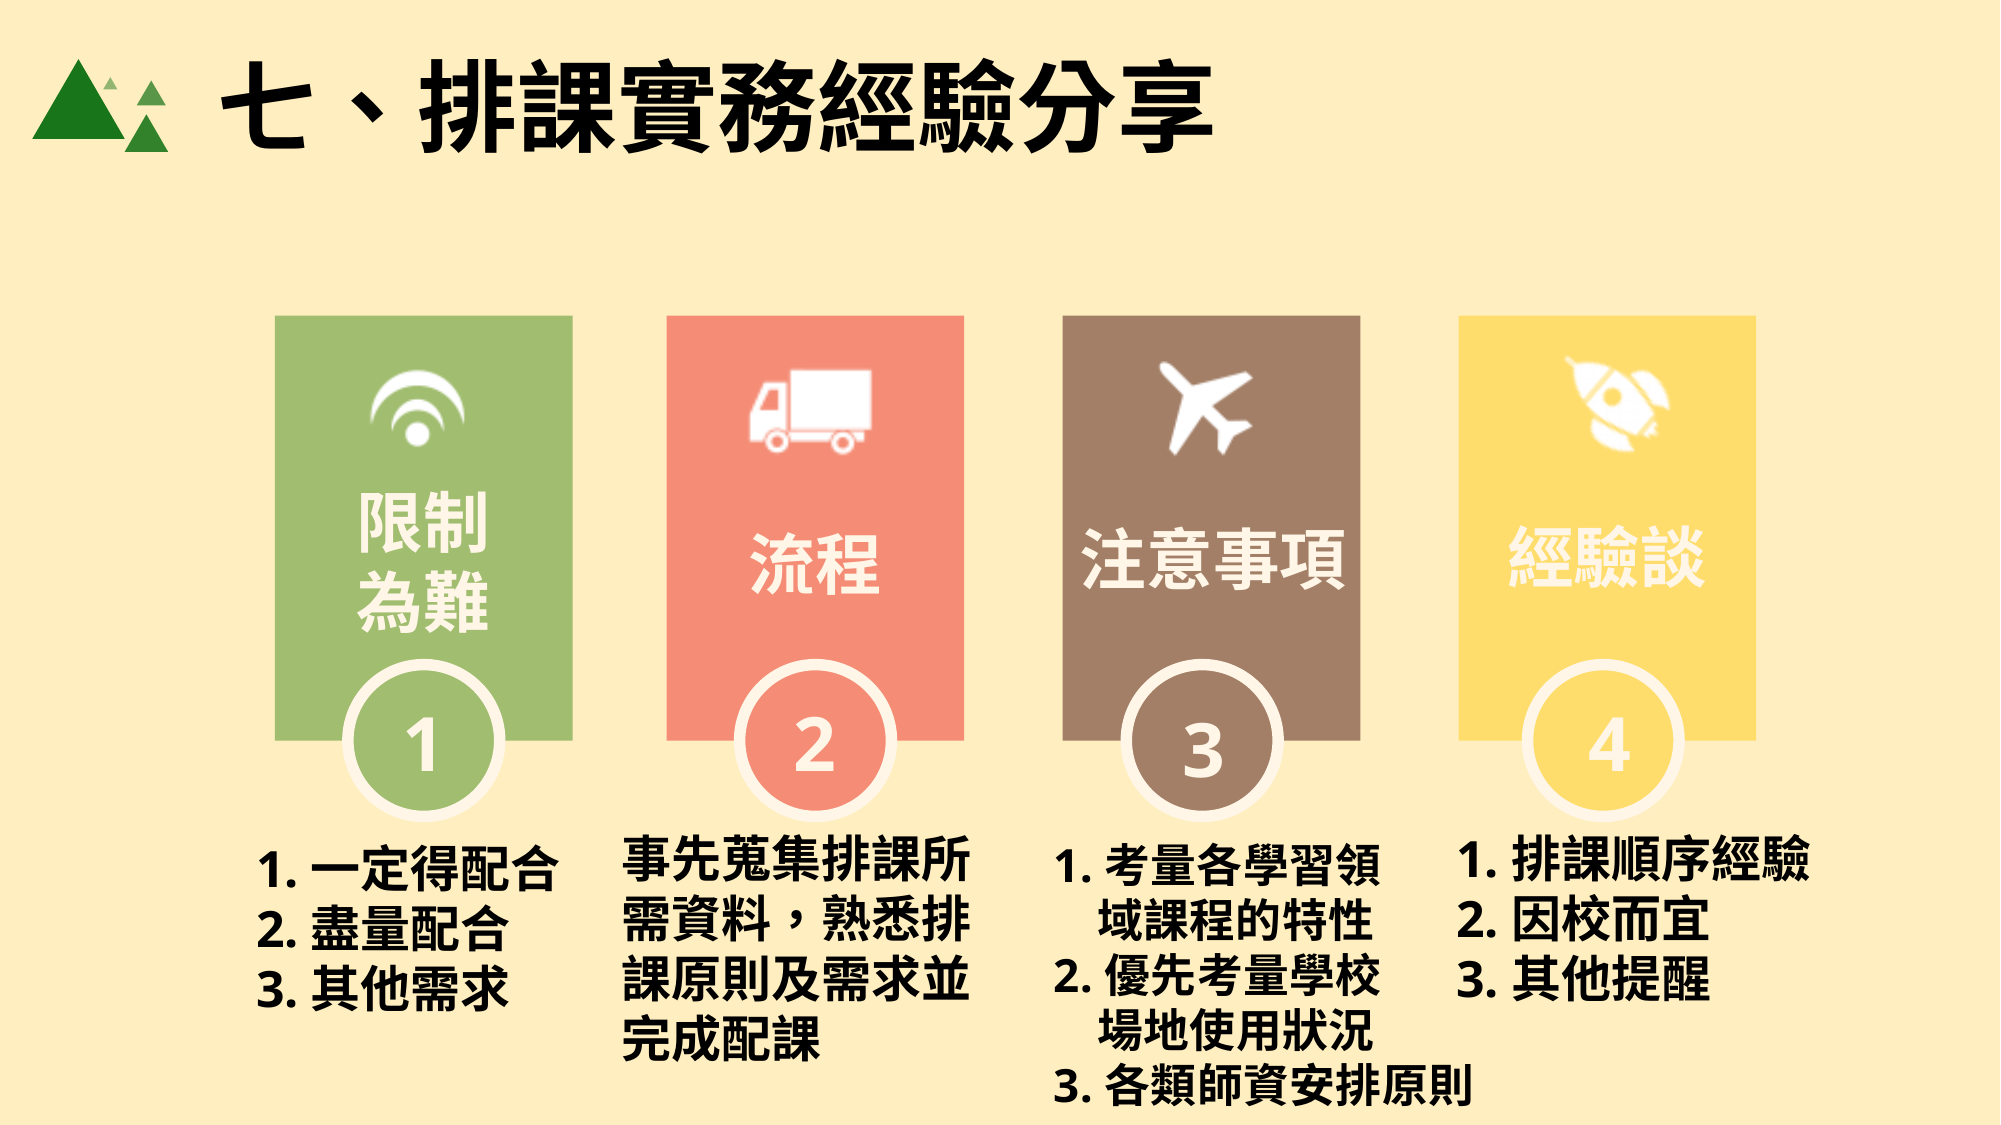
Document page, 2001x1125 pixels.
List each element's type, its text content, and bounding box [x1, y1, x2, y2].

picture [341, 339, 500, 516]
picture [1126, 339, 1295, 512]
text_box 3 [1167, 695, 1241, 800]
text_box 事先蒐集排課所需資料，熟悉排課原則及需求並完成配課 [606, 819, 992, 1075]
text_box 1.考量各學習領 域課程的特性 2.優先考量學校 場地使用狀況 3.各類師資安排原則 [1038, 829, 1492, 1119]
text_box [1062, 315, 1361, 741]
text_box 注意事項 [1064, 510, 1362, 606]
text_box 1.排課順序經驗 2.因校而宜 3.其他提醒 [1441, 819, 1826, 1015]
text_box [347, 664, 500, 817]
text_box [32, 59, 169, 152]
text_box 經驗談 [1492, 508, 1723, 603]
text_box 2 [779, 689, 852, 794]
text_box [274, 315, 573, 741]
text_box [739, 664, 892, 817]
text_box 流程 [733, 562, 898, 610]
text_box 1.一定得配合 2.盡量配合 3.其他需求 [241, 830, 576, 1026]
text_box [1458, 315, 1757, 741]
text_box [666, 315, 965, 741]
picture [1514, 270, 1755, 508]
text_box [1126, 664, 1279, 817]
text_box 限制 為難 [342, 473, 506, 649]
text_box [1527, 664, 1680, 817]
text_box 七、排課實務經驗分享 [202, 37, 1233, 172]
text_box 1 [387, 689, 461, 794]
picture [713, 339, 918, 562]
text_box 4 [1573, 689, 1647, 794]
